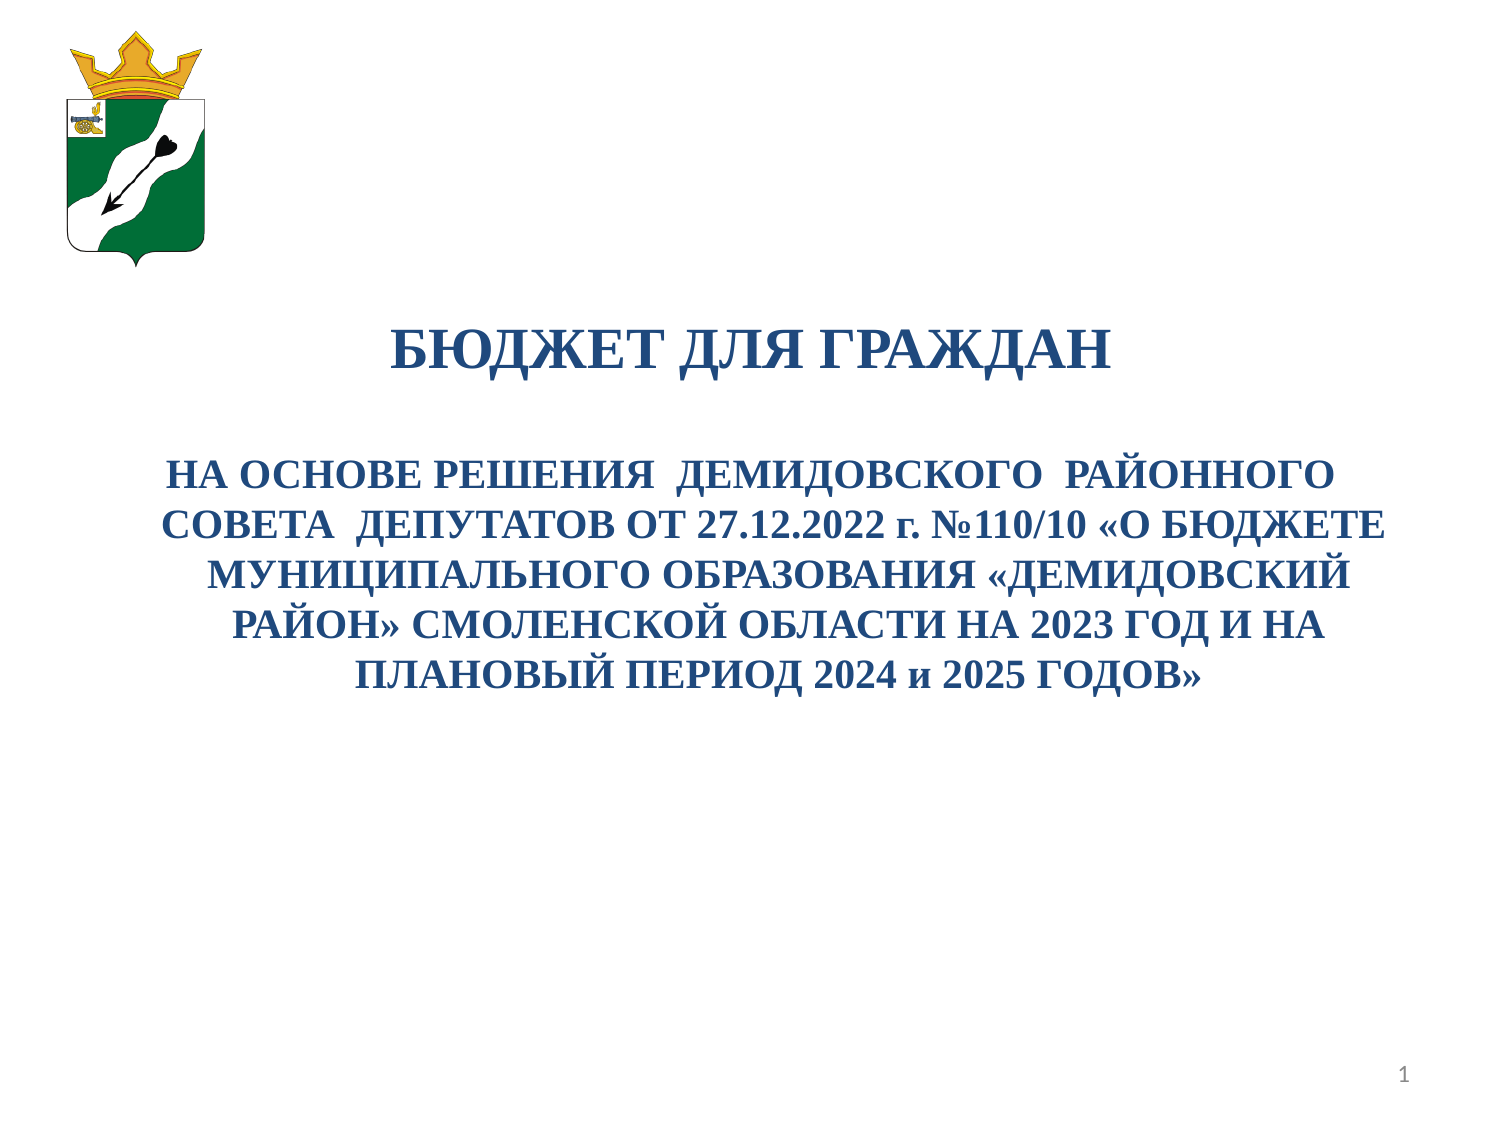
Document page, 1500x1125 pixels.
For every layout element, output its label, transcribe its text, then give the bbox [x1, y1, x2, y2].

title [66, 30, 206, 268]
text_box 1 [1074, 1042, 1425, 1103]
list БЮДЖЕТ ДЛЯ ГРАЖДАН НА ОСНОВЕ РЕШЕНИЯ ДЕМИДОВСКОГО РАЙОННОГО СОВЕТА ДЕПУТАТОВ ОТ 27.12.2022 г. №110/10 «О БЮДЖЕТЕ МУНИЦИПАЛЬНОГО ОБРАЗОВАНИЯ «ДЕМИДОВСКИЙ РАЙОН» СМОЛЕНСКОЙ ОБЛАСТИ НА 2023 ГОД И НА ПЛАНОВЫЙ ПЕРИОД 2024 и 2025 ГОДОВ» [76, 302, 1426, 788]
